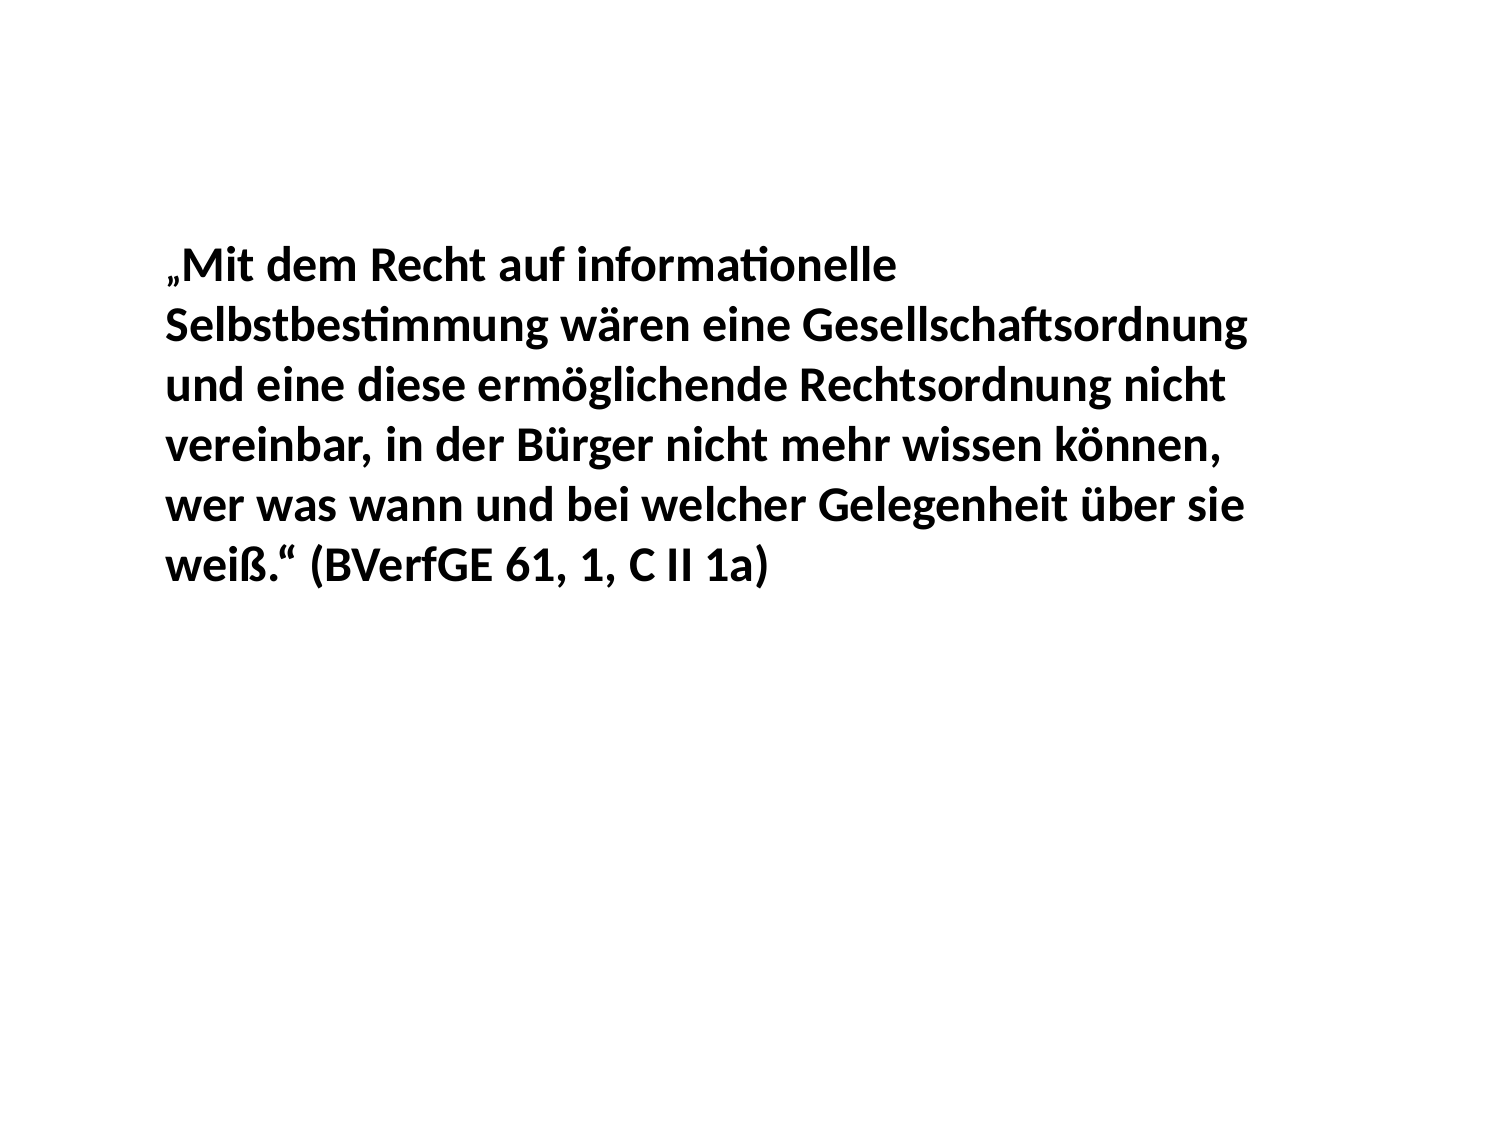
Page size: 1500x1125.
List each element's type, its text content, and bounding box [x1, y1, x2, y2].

text_box „Mit dem Recht auf informationelle Selbstbestimmung wären eine Gesellschaftsordnung und eine diese ermöglichende Rechtsordnung nicht vereinbar, in der Bürger nicht mehr wissen können, wer was wann und bei welcher Gelegenheit über sie weiß.“ (BVerfGE 61, 1, C II 1a) [150, 224, 1309, 659]
